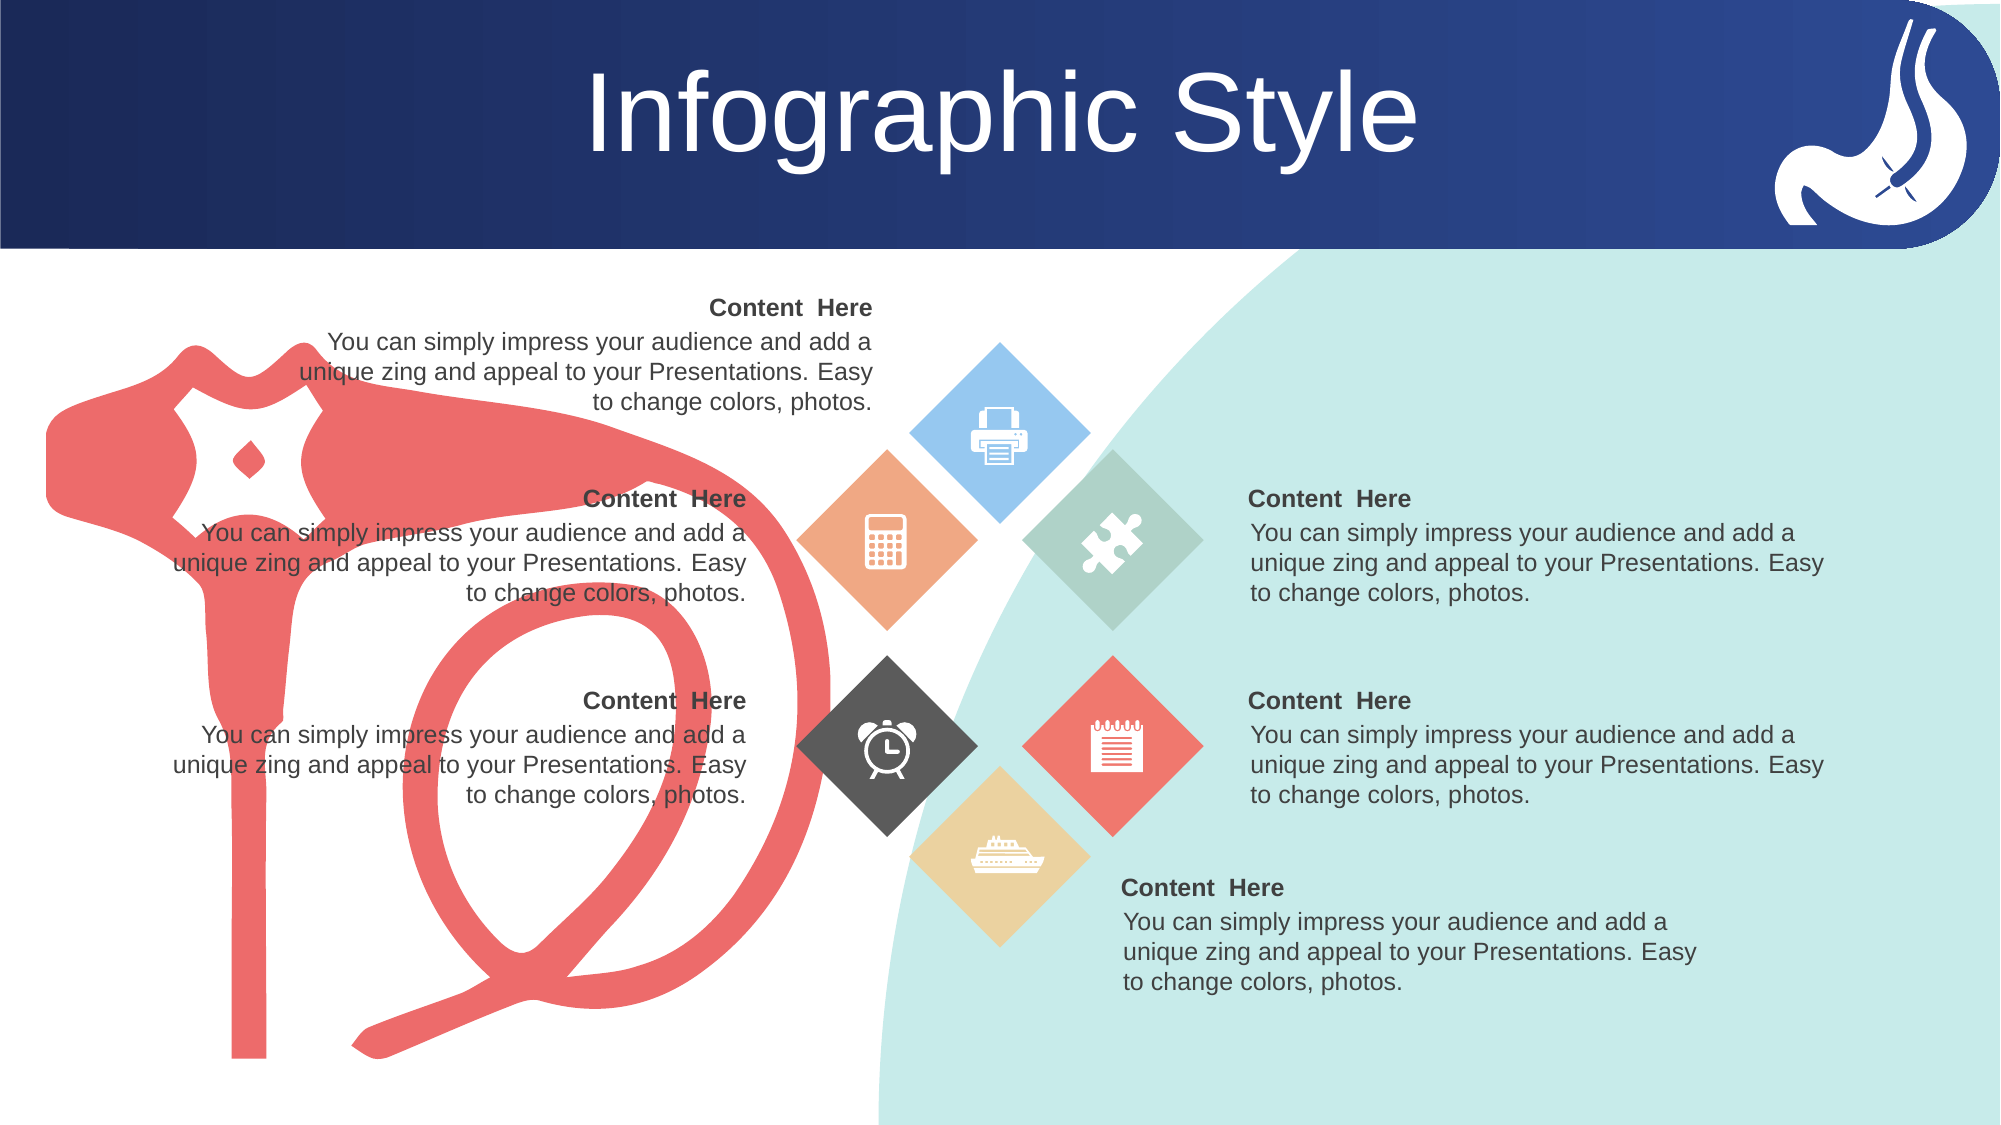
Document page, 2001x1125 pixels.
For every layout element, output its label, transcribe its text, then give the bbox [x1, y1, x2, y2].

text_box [1105, 863, 1738, 1005]
picture [46, 342, 831, 1062]
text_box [1233, 474, 1866, 616]
text_box [969, 849, 1046, 875]
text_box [255, 283, 888, 425]
list Infographic Style [53, 55, 1952, 175]
text_box [969, 406, 1029, 441]
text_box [697, 441, 1303, 849]
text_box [129, 474, 762, 616]
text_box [1233, 677, 1866, 818]
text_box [129, 677, 762, 818]
